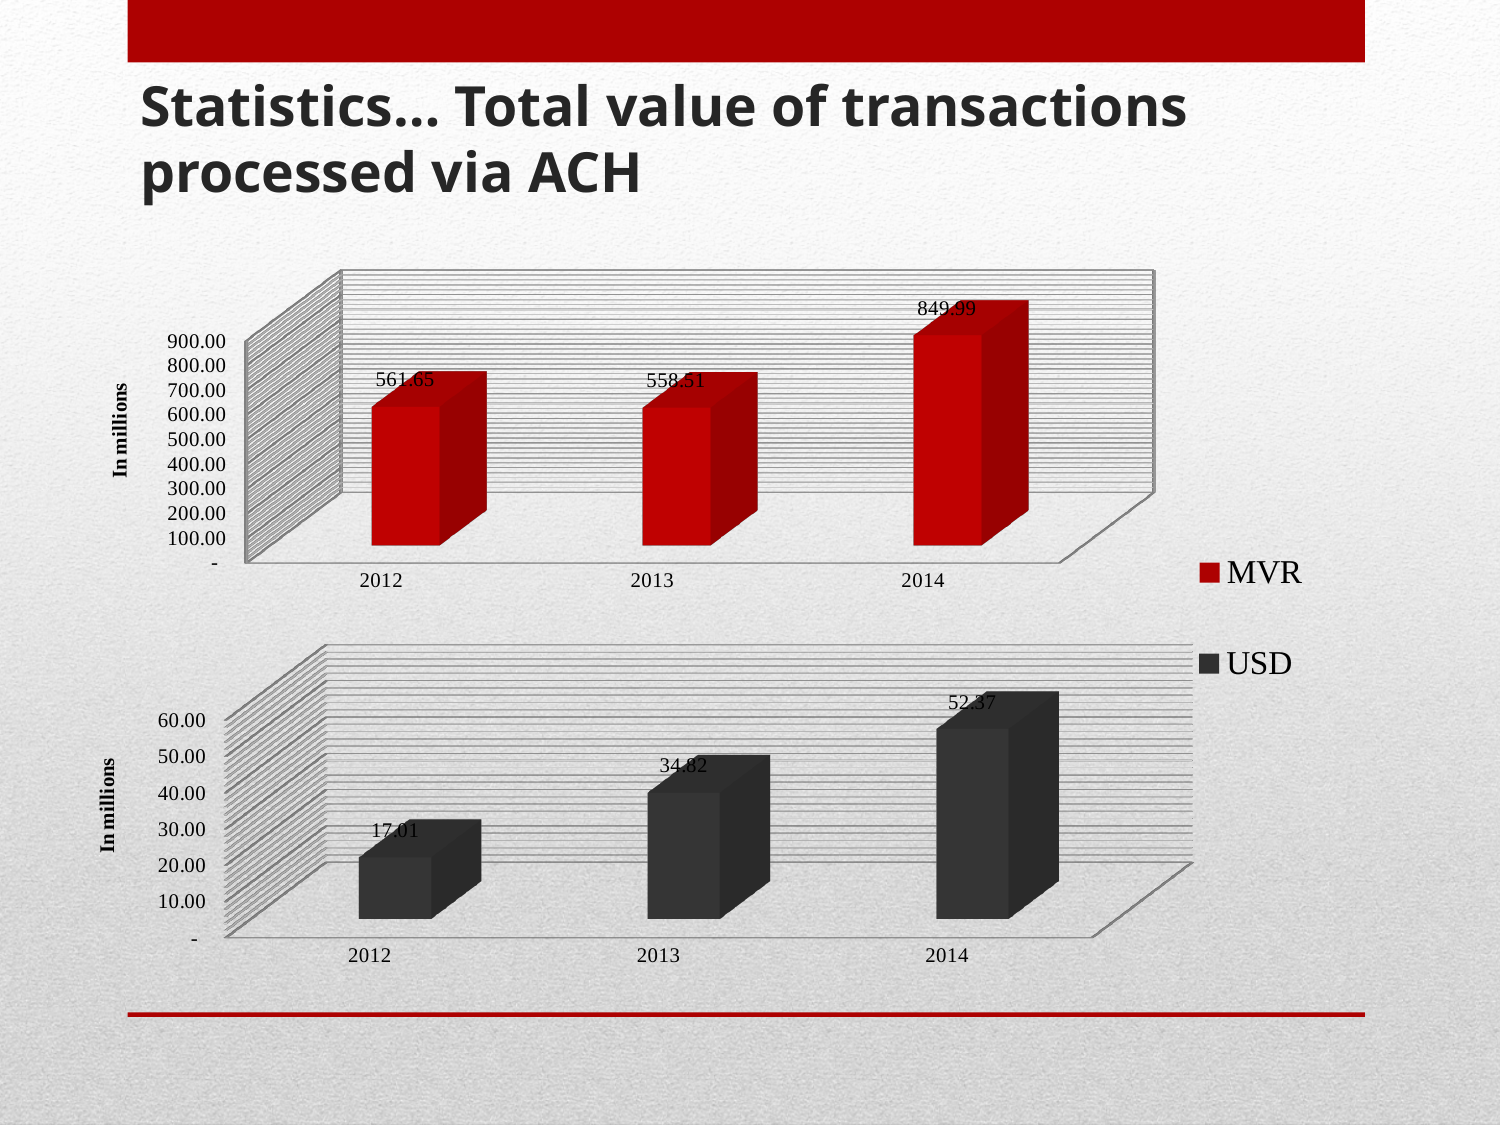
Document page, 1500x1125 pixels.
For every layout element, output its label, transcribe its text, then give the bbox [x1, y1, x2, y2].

chart [61, 636, 1351, 975]
title Statistics… Total value of transactions processed via ACH [125, 62, 1238, 213]
chart [74, 261, 1326, 600]
